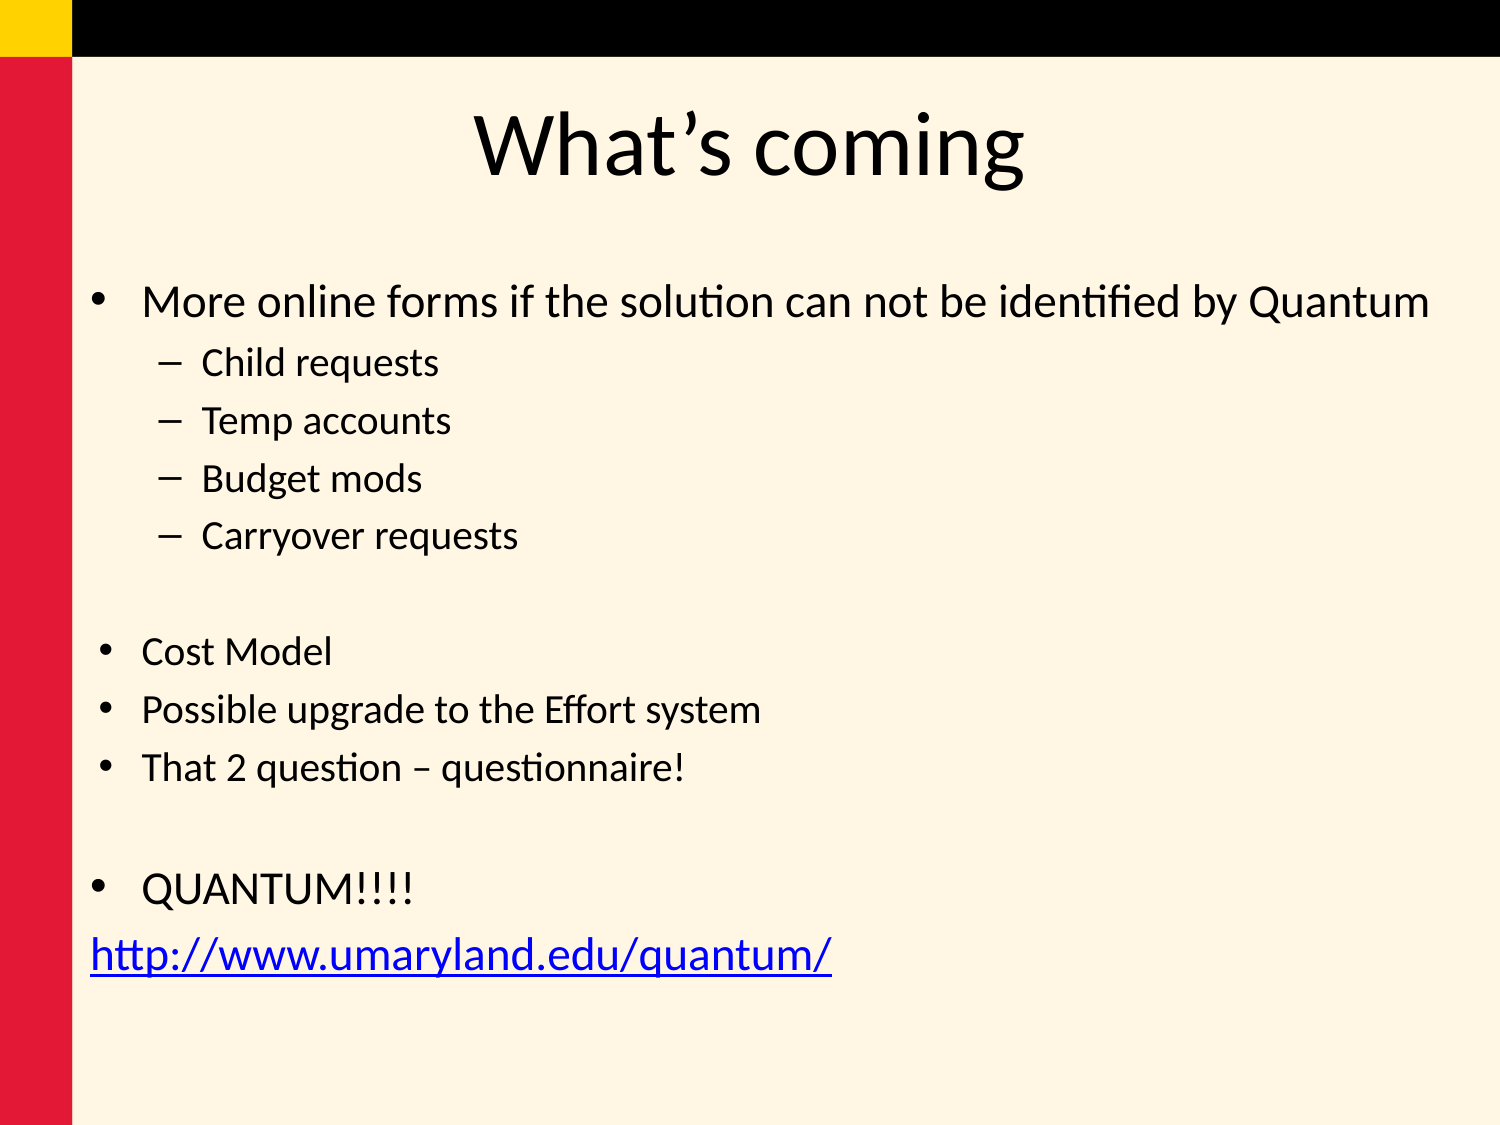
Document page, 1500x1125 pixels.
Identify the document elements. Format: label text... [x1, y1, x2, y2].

list More online forms if the solution can not be identified by Quantum Child requests Temp accounts Budget mods Carryover requests Cost Model Possible upgrade to the Effort system That 2 question – questionnaire! QUANTUM!!!! http://www.umaryland.edu/quantum/ [75, 262, 1457, 1005]
title What’s coming [75, 45, 1425, 233]
picture [0, 0, 1500, 1125]
